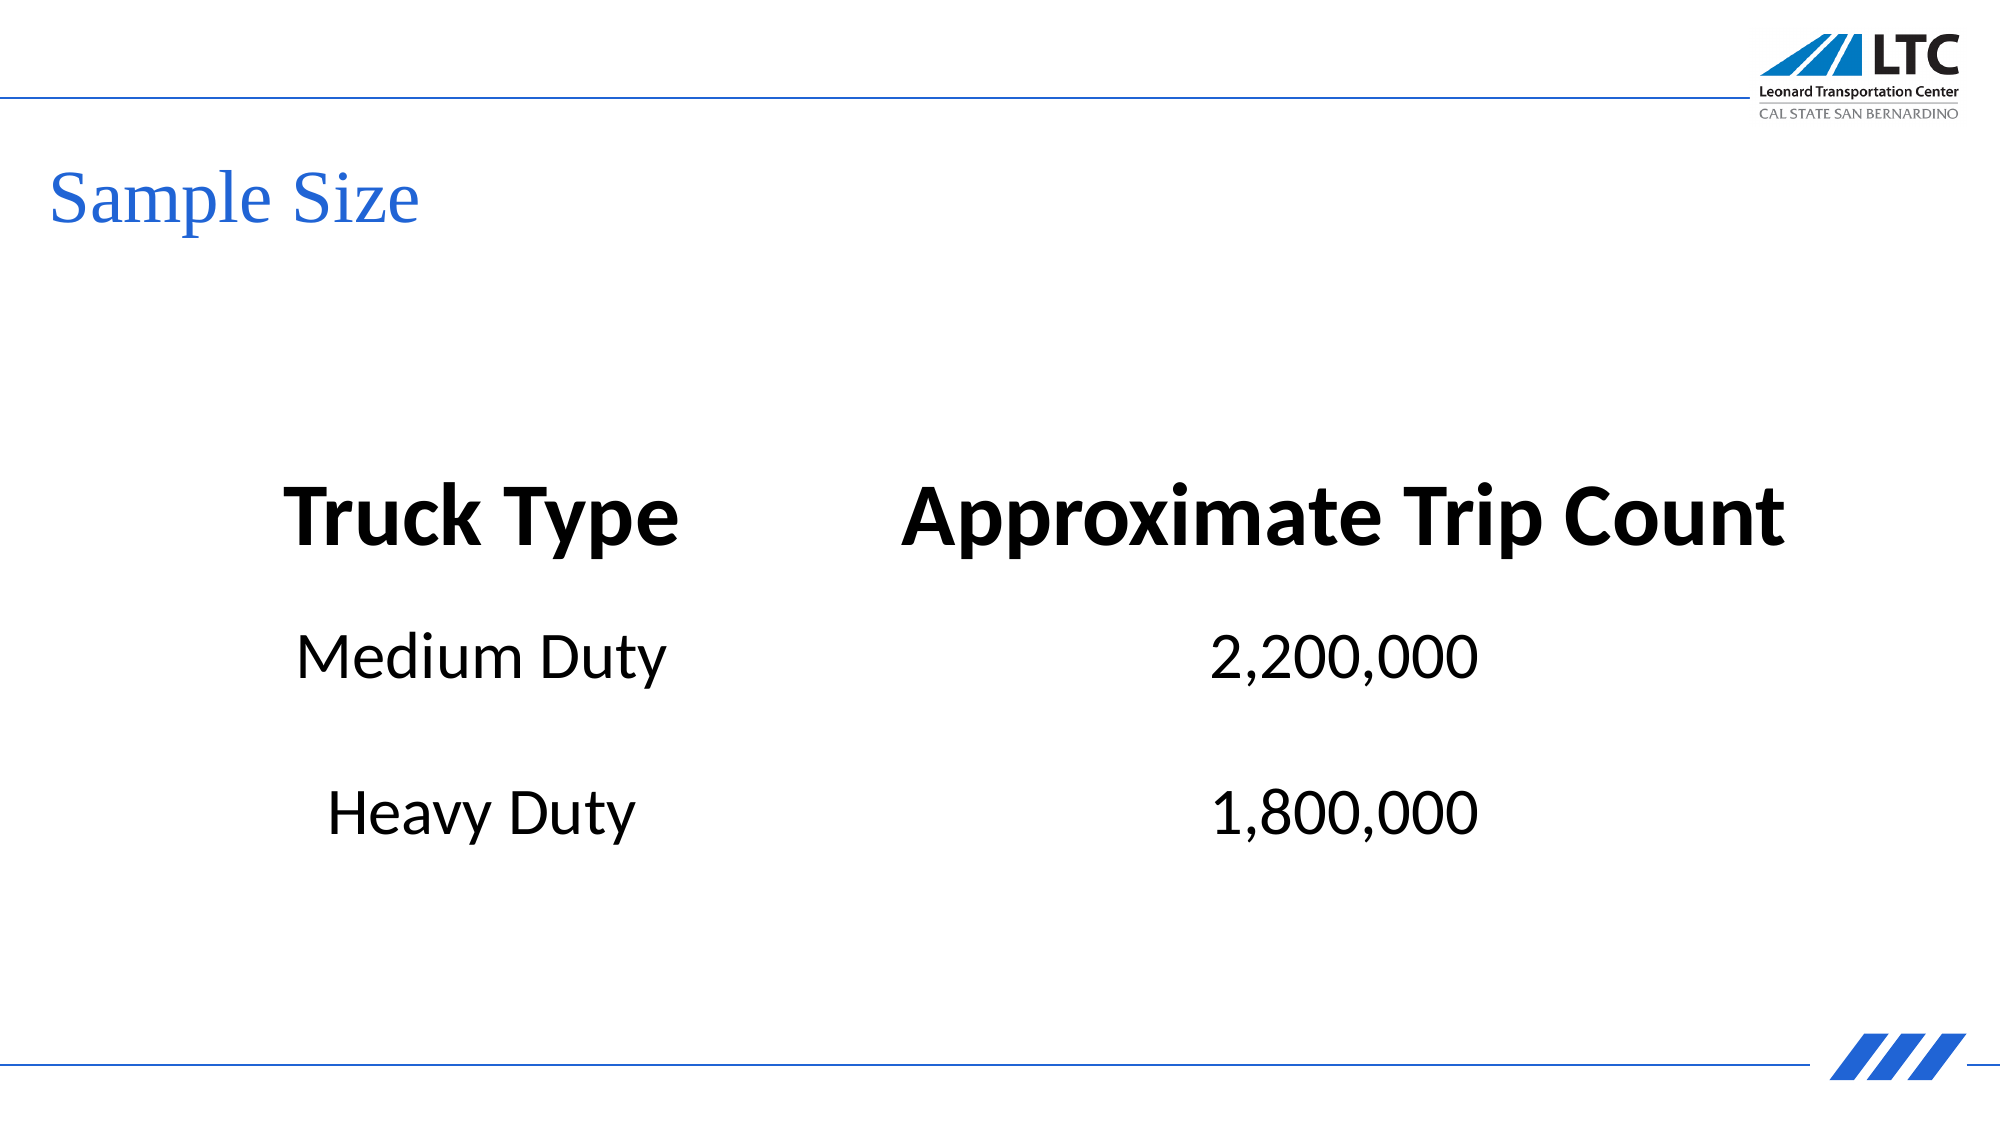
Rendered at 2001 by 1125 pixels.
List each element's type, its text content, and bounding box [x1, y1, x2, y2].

text_box [1906, 1033, 1968, 1081]
table_cell Medium Duty [137, 609, 826, 765]
picture [1749, 27, 1967, 127]
title Sample Size [33, 146, 1967, 250]
table_cell 2,200,000 [826, 609, 1862, 765]
table_cell 1,800,000 [826, 765, 1862, 921]
table_cell Heavy Duty [137, 765, 826, 921]
table_header Truck Type [137, 425, 826, 609]
table_header Approximate Trip Count [826, 425, 1862, 609]
text_box [1865, 1033, 1927, 1081]
text_box [1828, 1033, 1890, 1081]
